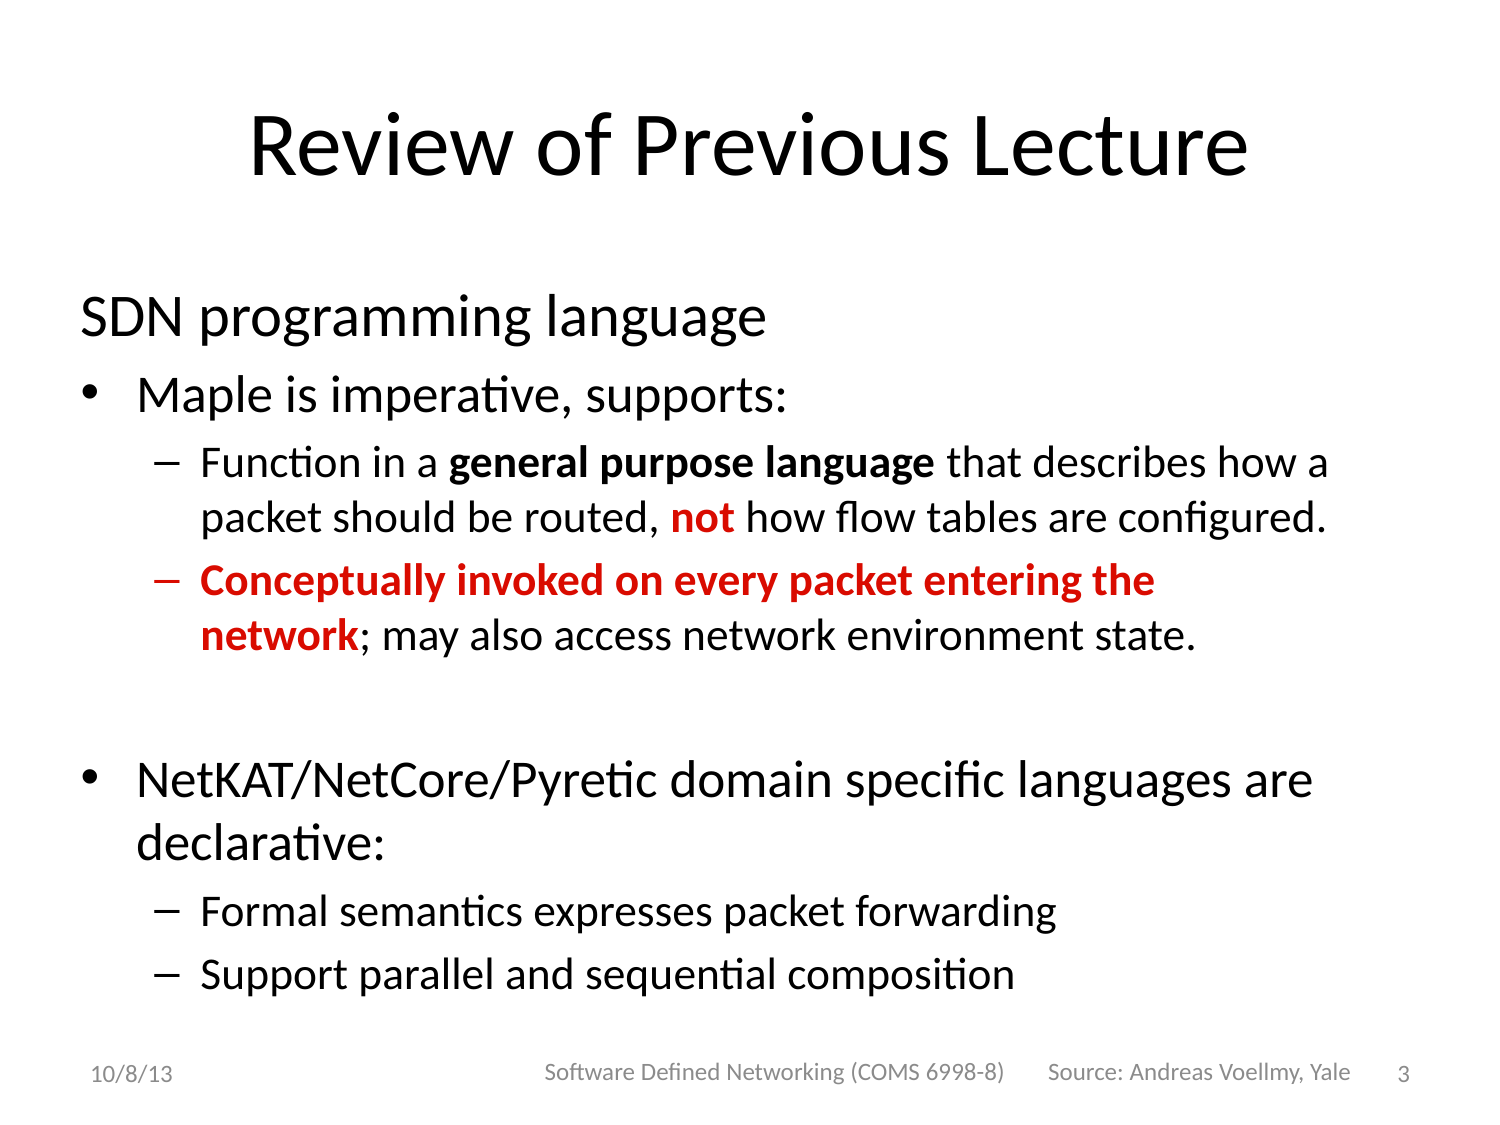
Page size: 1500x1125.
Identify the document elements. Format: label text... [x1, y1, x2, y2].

footer Software Defined Networking (COMS 6998-8) [512, 1037, 937, 1103]
list SDN programming language Maple is imperative, supports: Function in a general purpose language that describes how a packet should be routed, not how flow tables are configured. Conceptually invoked on every packet entering the network; may also access network environment state. NetKAT/NetCore/Pyretic domain specific languages are declarative: Formal semantics expresses packet forwarding Support parallel and sequential composition [65, 268, 1349, 1027]
title Review of Previous Lecture [75, 45, 1425, 233]
text_box Source: Andreas Voellmy, Yale [937, 1037, 1463, 1103]
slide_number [75, 1042, 425, 1103]
